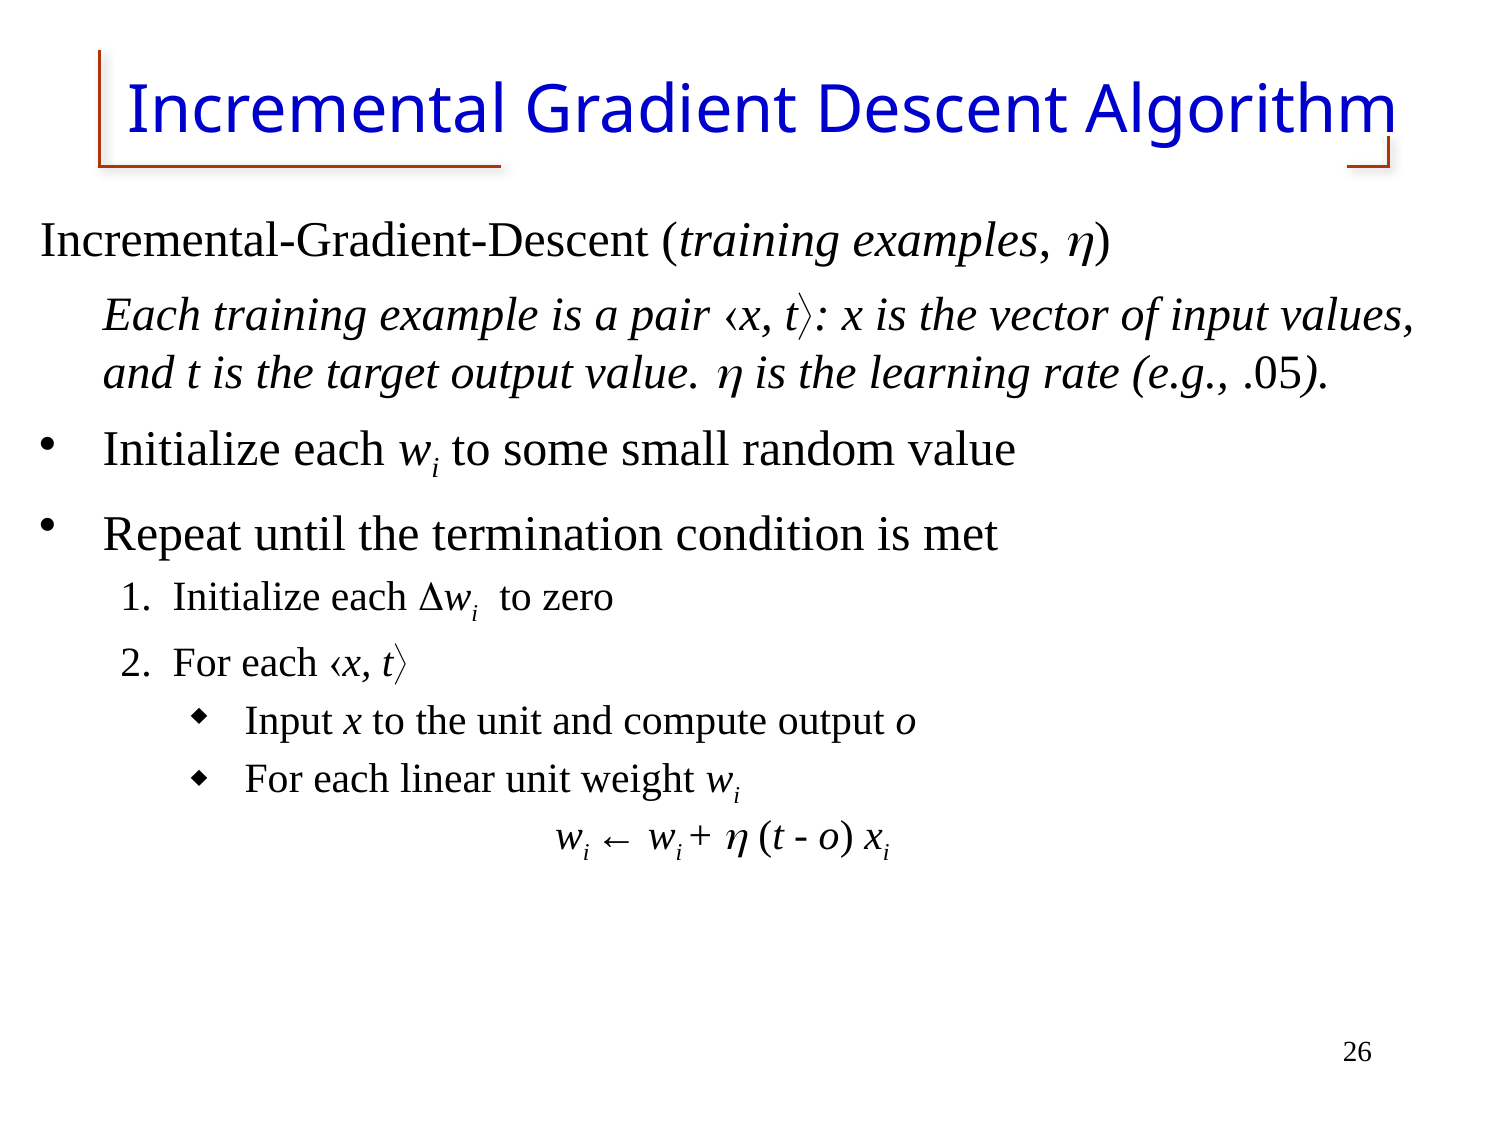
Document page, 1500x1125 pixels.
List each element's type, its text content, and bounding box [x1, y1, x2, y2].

title Incremental Gradient Descent Algorithm [112, 37, 1438, 175]
list Incremental-Gradient-Descent (training examples, ) Each training example is a pair x, t: x is the vector of input values, and t is the target output value.  is the learning rate (e.g., .05). Initialize each wi to some small random value Repeat until the termination condition is met Initialize each Dwi to zero For each x, t Input x to the unit and compute output o For each linear unit weight wi wi ← wi +  (t - o) xi [24, 198, 1500, 1125]
slide_number 26 [1074, 1024, 1388, 1101]
